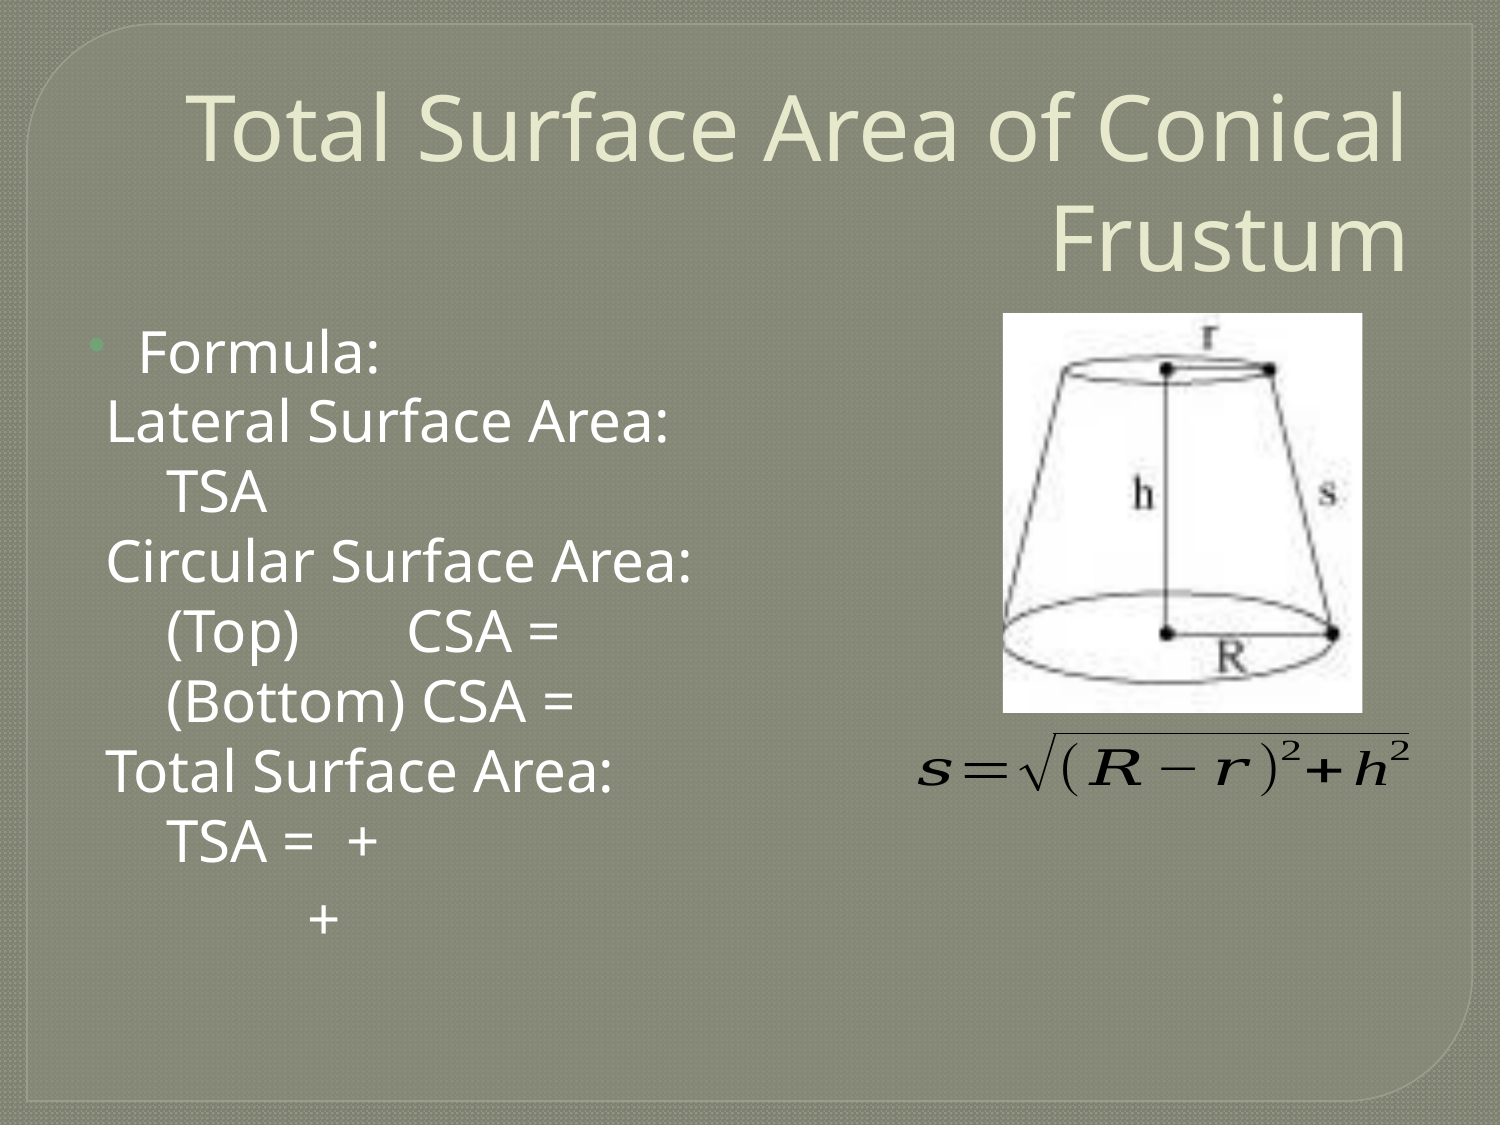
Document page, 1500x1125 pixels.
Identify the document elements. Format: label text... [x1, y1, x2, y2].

picture [1002, 313, 1363, 713]
text_box Total Surface Area of Conical Frustum [74, 62, 1425, 250]
